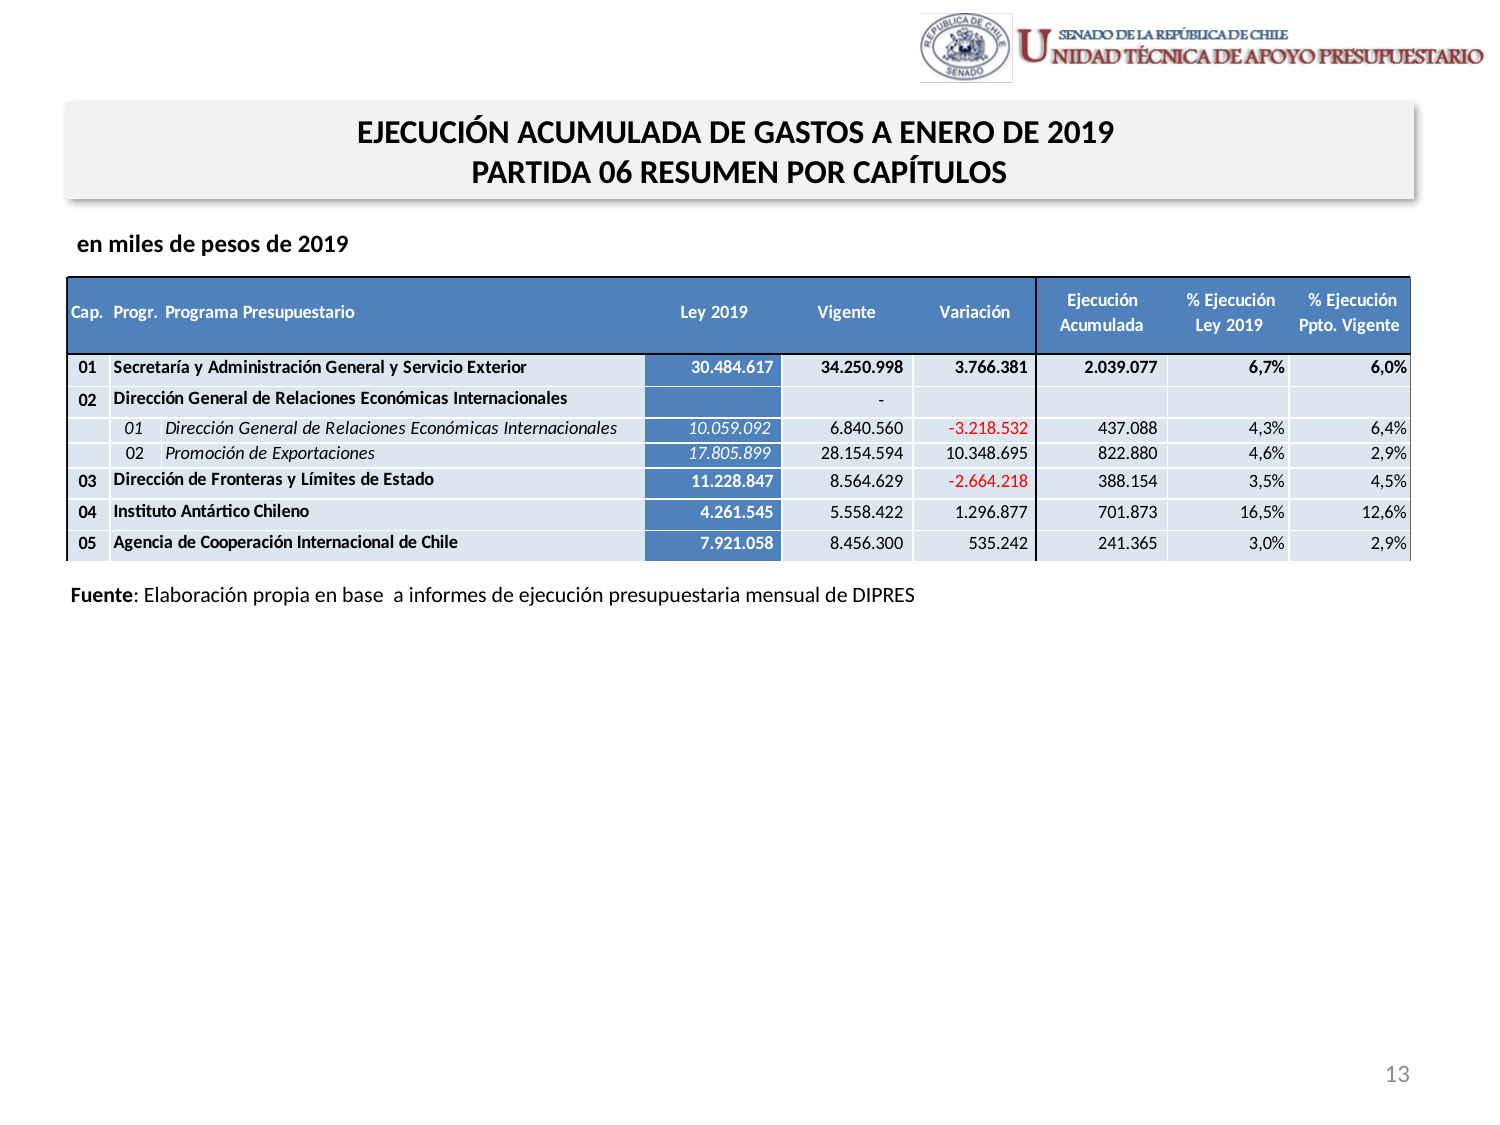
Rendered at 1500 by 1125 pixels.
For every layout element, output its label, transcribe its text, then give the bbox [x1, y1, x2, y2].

slide_number 13 [1074, 1042, 1425, 1103]
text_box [66, 276, 1413, 563]
text_box Fuente: Elaboración propia en base a informes de ejecución presupuestaria mensual de DIPRES [56, 573, 1435, 634]
text_box en miles de pesos de 2019 [62, 220, 1412, 278]
picture [920, 2, 1499, 116]
text_box EJECUCIÓN ACUMULADA DE GASTOS A ENERO DE 2019 PARTIDA 06 RESUMEN POR CAPÍTULOS [66, 102, 1414, 199]
